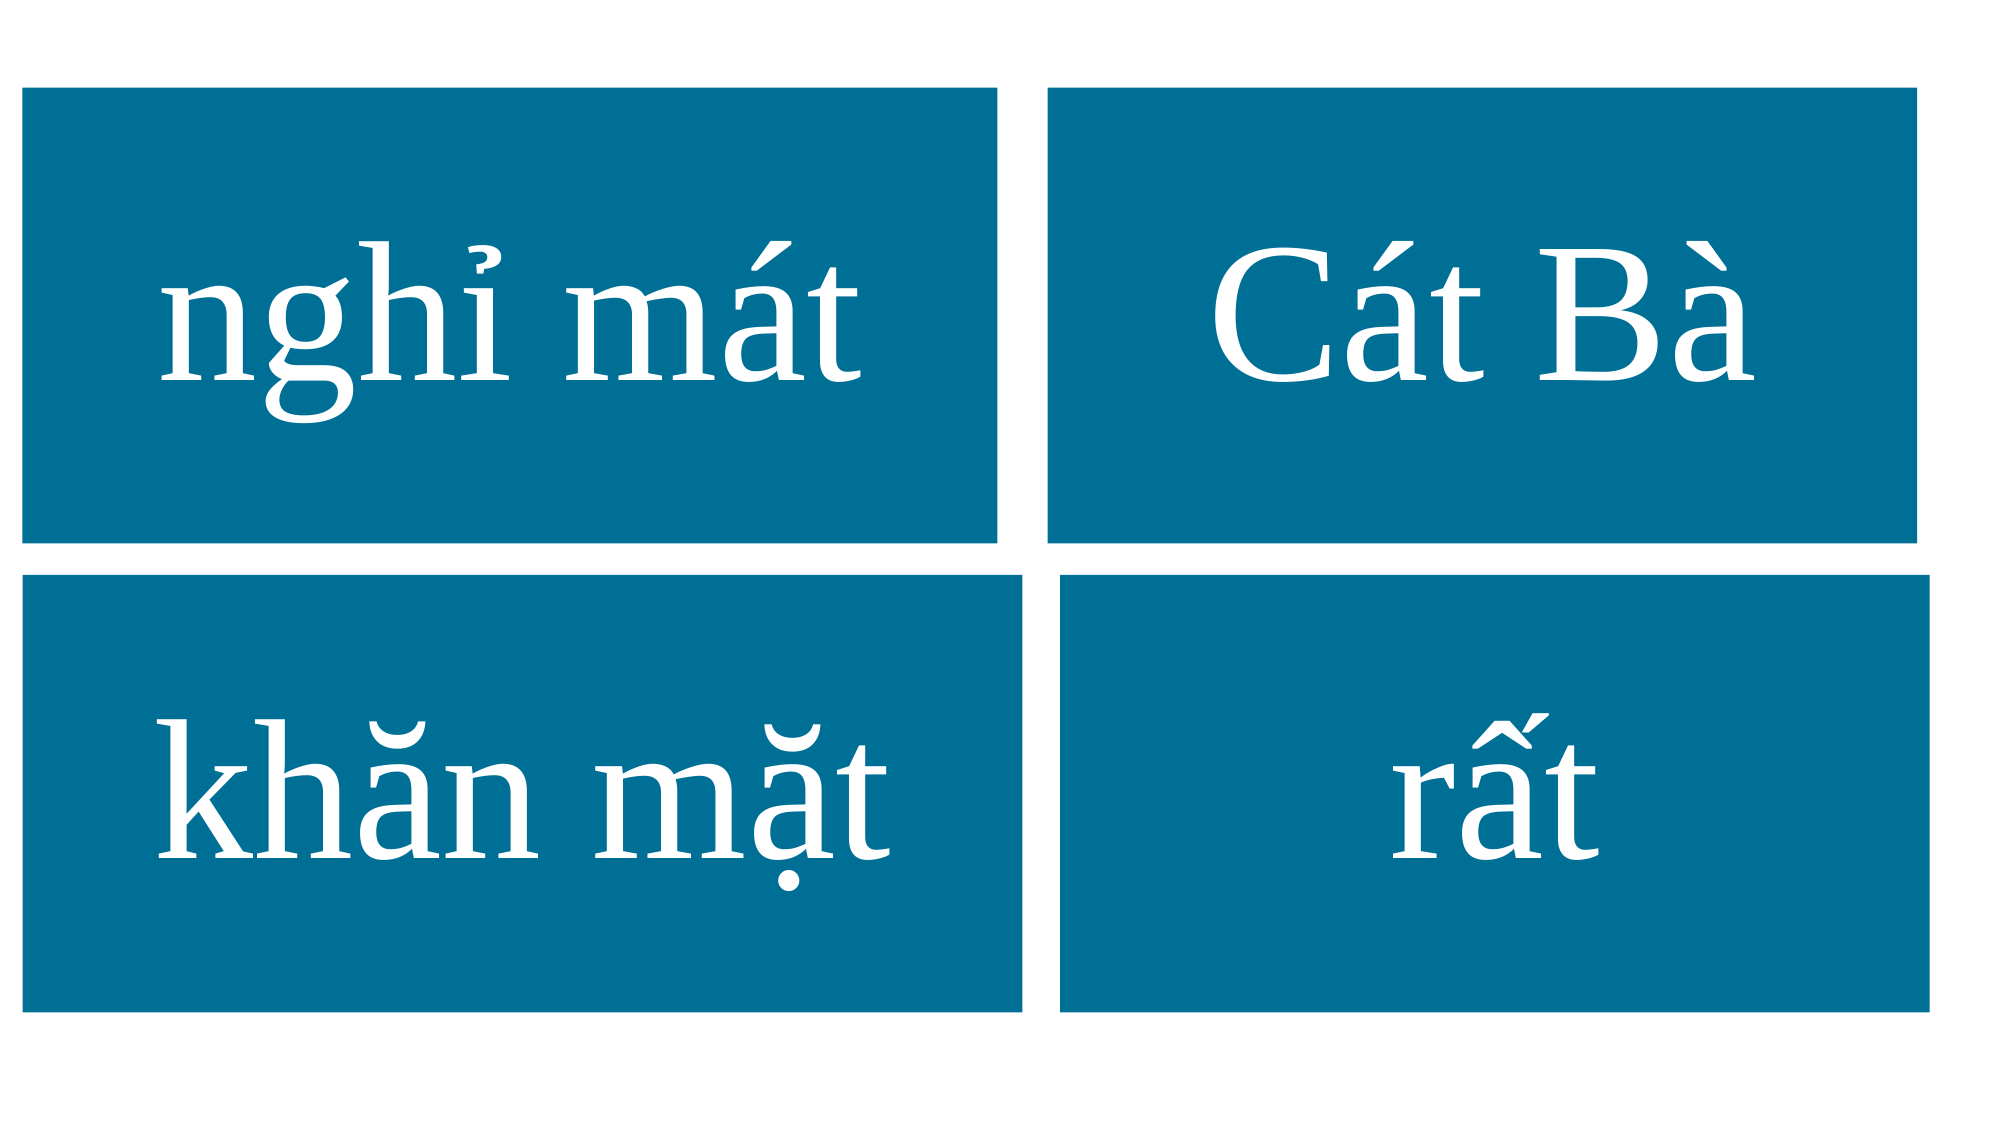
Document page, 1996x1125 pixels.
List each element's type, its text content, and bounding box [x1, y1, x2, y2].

text_box nghỉ mát [22, 87, 998, 544]
text_box rất [1060, 574, 1930, 1013]
text_box Cát Bà [1047, 87, 1918, 544]
text_box khăn mặt [22, 574, 1023, 1013]
